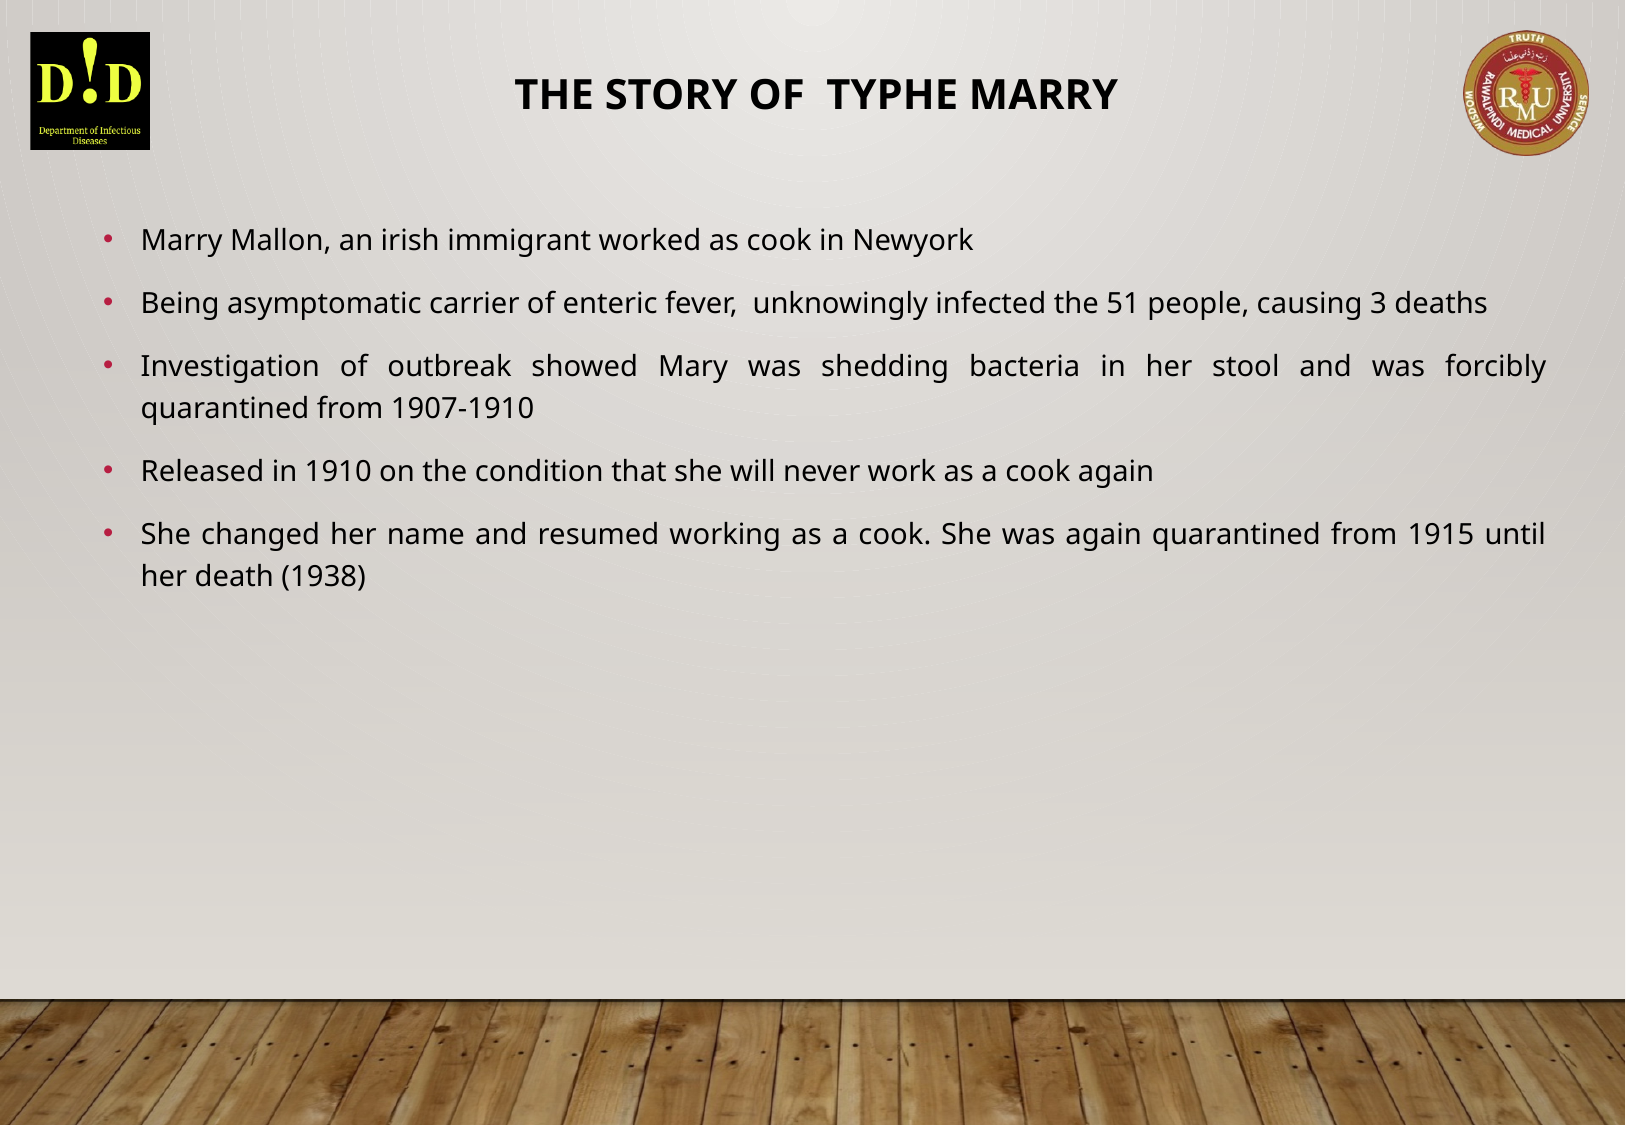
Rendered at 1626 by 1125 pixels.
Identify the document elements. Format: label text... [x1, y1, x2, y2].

title The story of Typhe Marry [150, 36, 1463, 155]
list Marry Mallon, an irish immigrant worked as cook in Newyork Being asymptomatic carrier of enteric fever, unknowingly infected the 51 people, causing 3 deaths Investigation of outbreak showed Mary was shedding bacteria in her stool and was forcibly quarantined from 1907-1910 Released in 1910 on the condition that she will never work as a cook again She changed her name and resumed working as a cook. She was again quarantined from 1915 until her death (1938) [88, 206, 1563, 1091]
picture [1463, 30, 1589, 156]
picture [30, 31, 151, 151]
picture [0, 999, 1625, 1125]
